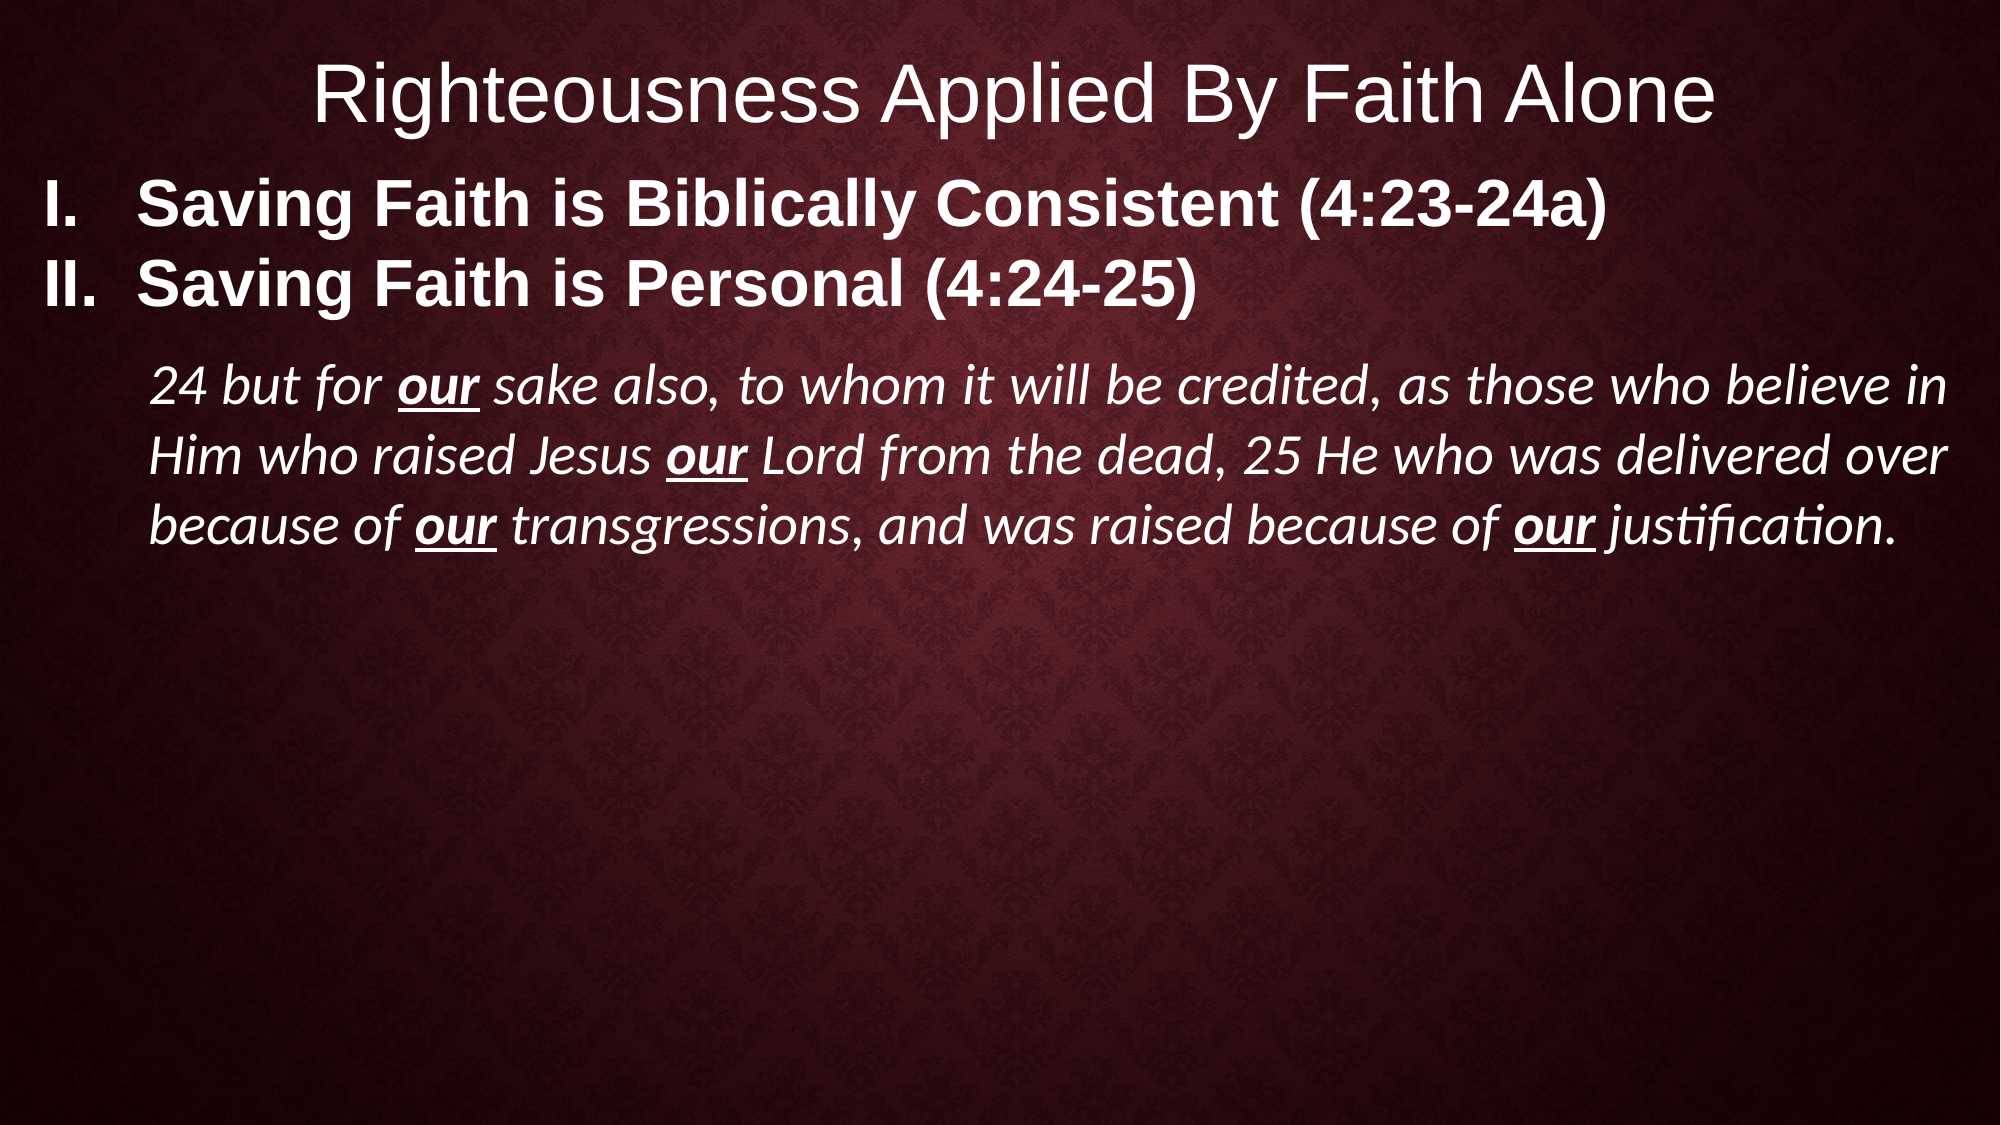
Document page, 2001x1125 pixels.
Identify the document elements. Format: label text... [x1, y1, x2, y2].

text_box 24 but for our sake also, to whom it will be credited, as those who believe in Him who raised Jesus our Lord from the dead, 25 He who was delivered over because of our transgressions, and was raised because of our justification. [133, 338, 1965, 609]
text_box Righteousness Applied By Faith Alone [55, 31, 1974, 146]
text_box Saving Faith is Biblically Consistent (4:23-24a) Saving Faith is Personal (4:24-25) [28, 152, 1965, 328]
